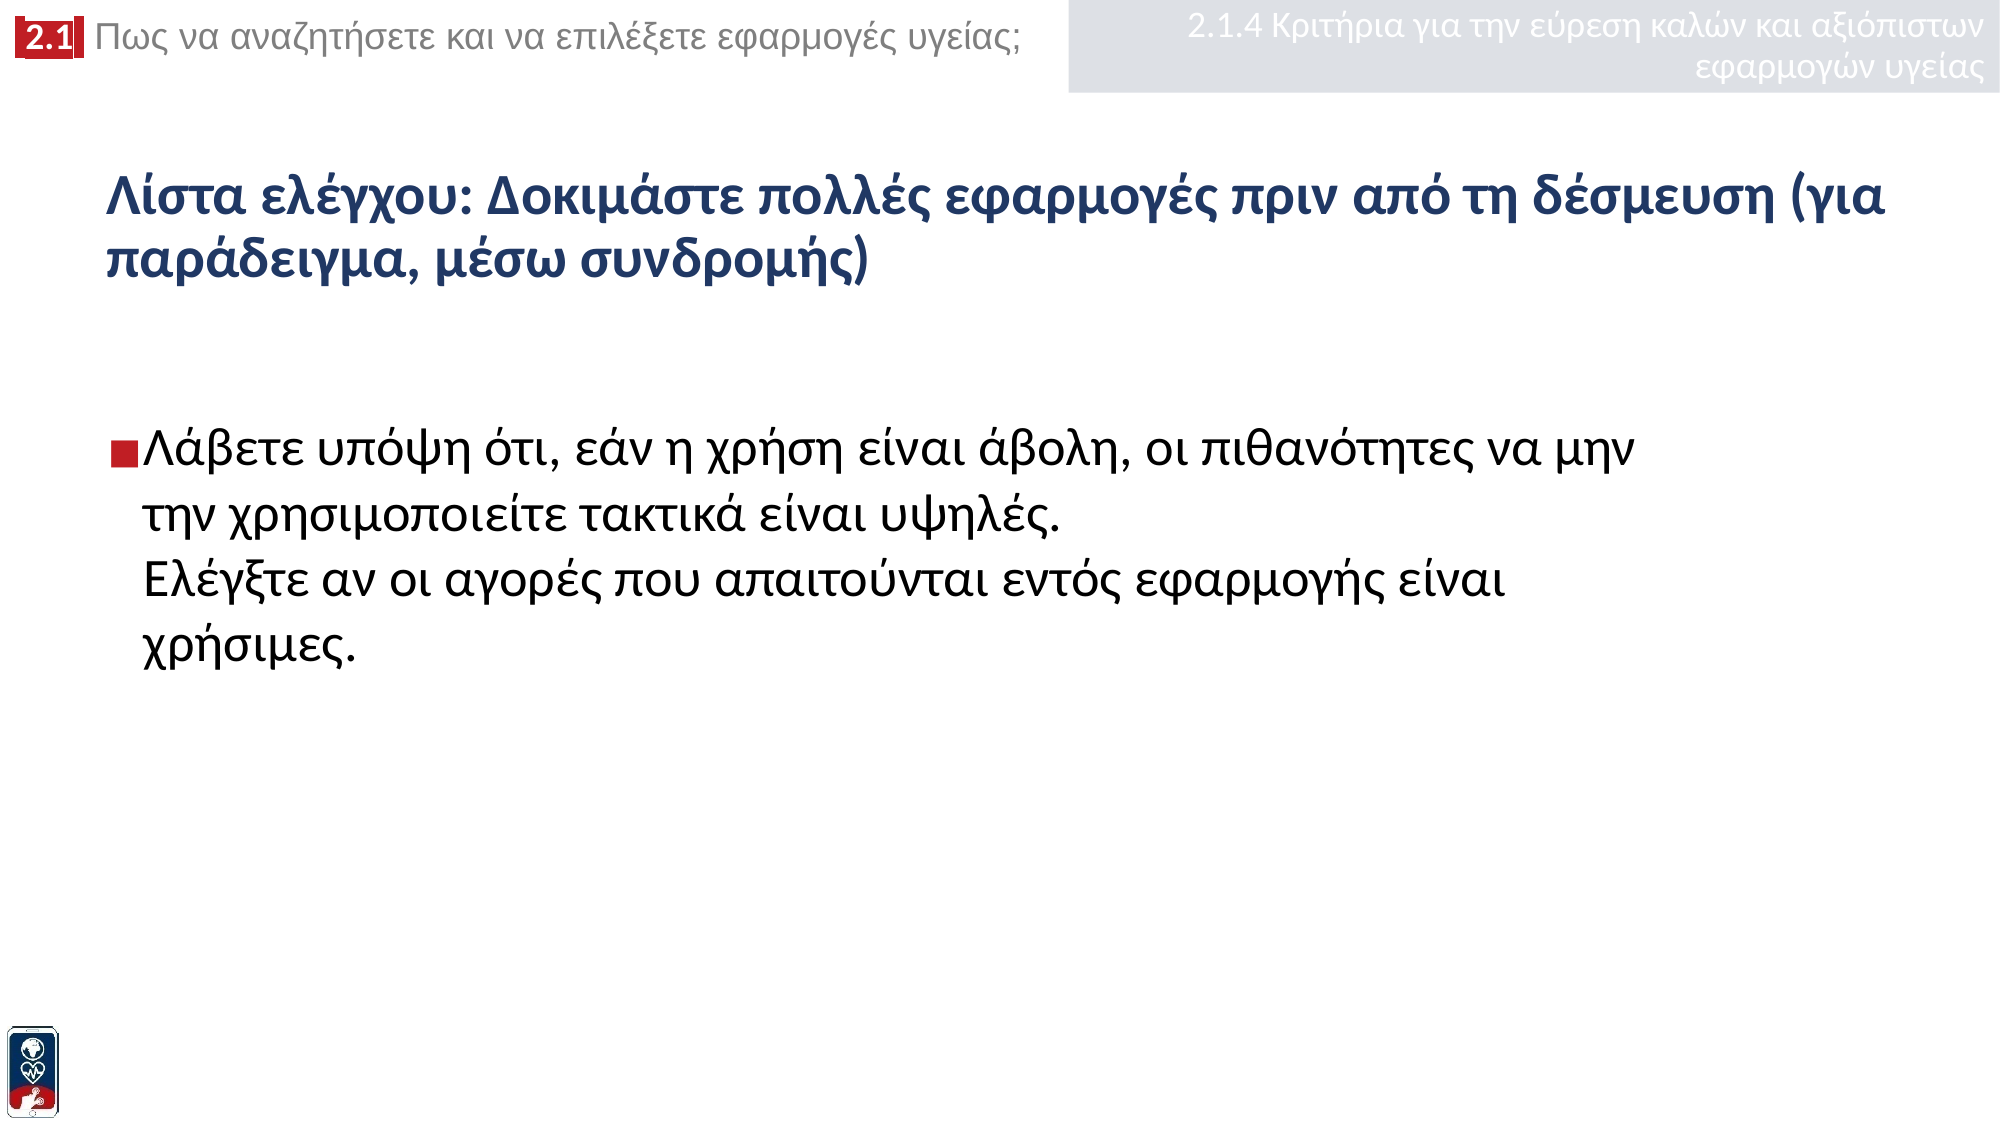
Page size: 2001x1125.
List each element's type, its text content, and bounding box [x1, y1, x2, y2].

picture [7, 1026, 59, 1118]
list Λάβετε υπόψη ότι, εάν η χρήση είναι άβολη, οι πιθανότητες να μην την χρησιμοποιείτε τακτικά είναι υψηλές. Ελέγξτε αν οι αγορές που απαιτούνται εντός εφαρμογής είναι χρήσιμες. [91, 404, 1734, 993]
title Λίστα ελέγχου: Δοκιμάστε πολλές εφαρμογές πριν από τη δέσμευση (για παράδειγμα, μέσω συνδρομής) [91, 177, 1906, 277]
text_box 2.1.4 Κριτήρια για την εύρεση καλών και αξιόπιστων εφαρμογών υγείας [1068, 0, 2000, 93]
